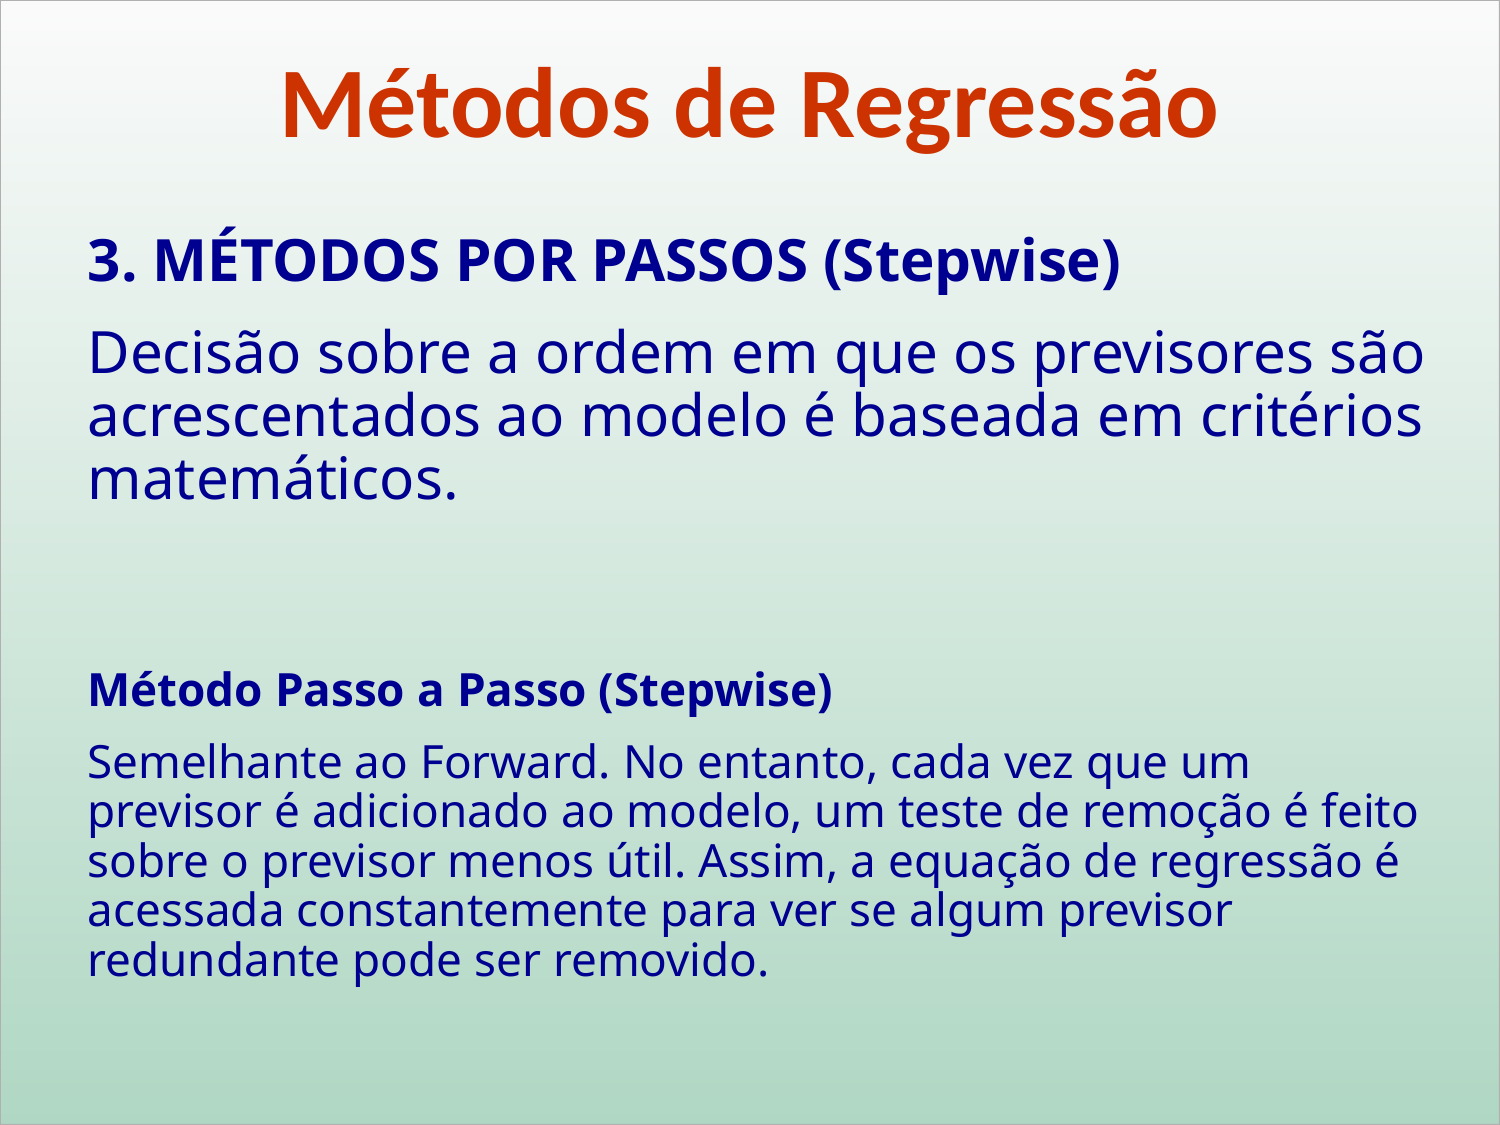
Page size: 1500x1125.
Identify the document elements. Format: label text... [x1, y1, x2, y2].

text_box Métodos de Regressão [0, 30, 1500, 165]
text_box 3. MÉTODOS POR PASSOS (Stepwise) Decisão sobre a ordem em que os previsores são acrescentados ao modelo é baseada em critérios matemáticos. Método Passo a Passo (Stepwise) Semelhante ao Forward. No entanto, cada vez que um previsor é adicionado ao modelo, um teste de remoção é feito sobre o previsor menos útil. Assim, a equação de regressão é acessada constantemente para ver se algum previsor redundante pode ser removido. [72, 223, 1443, 1040]
